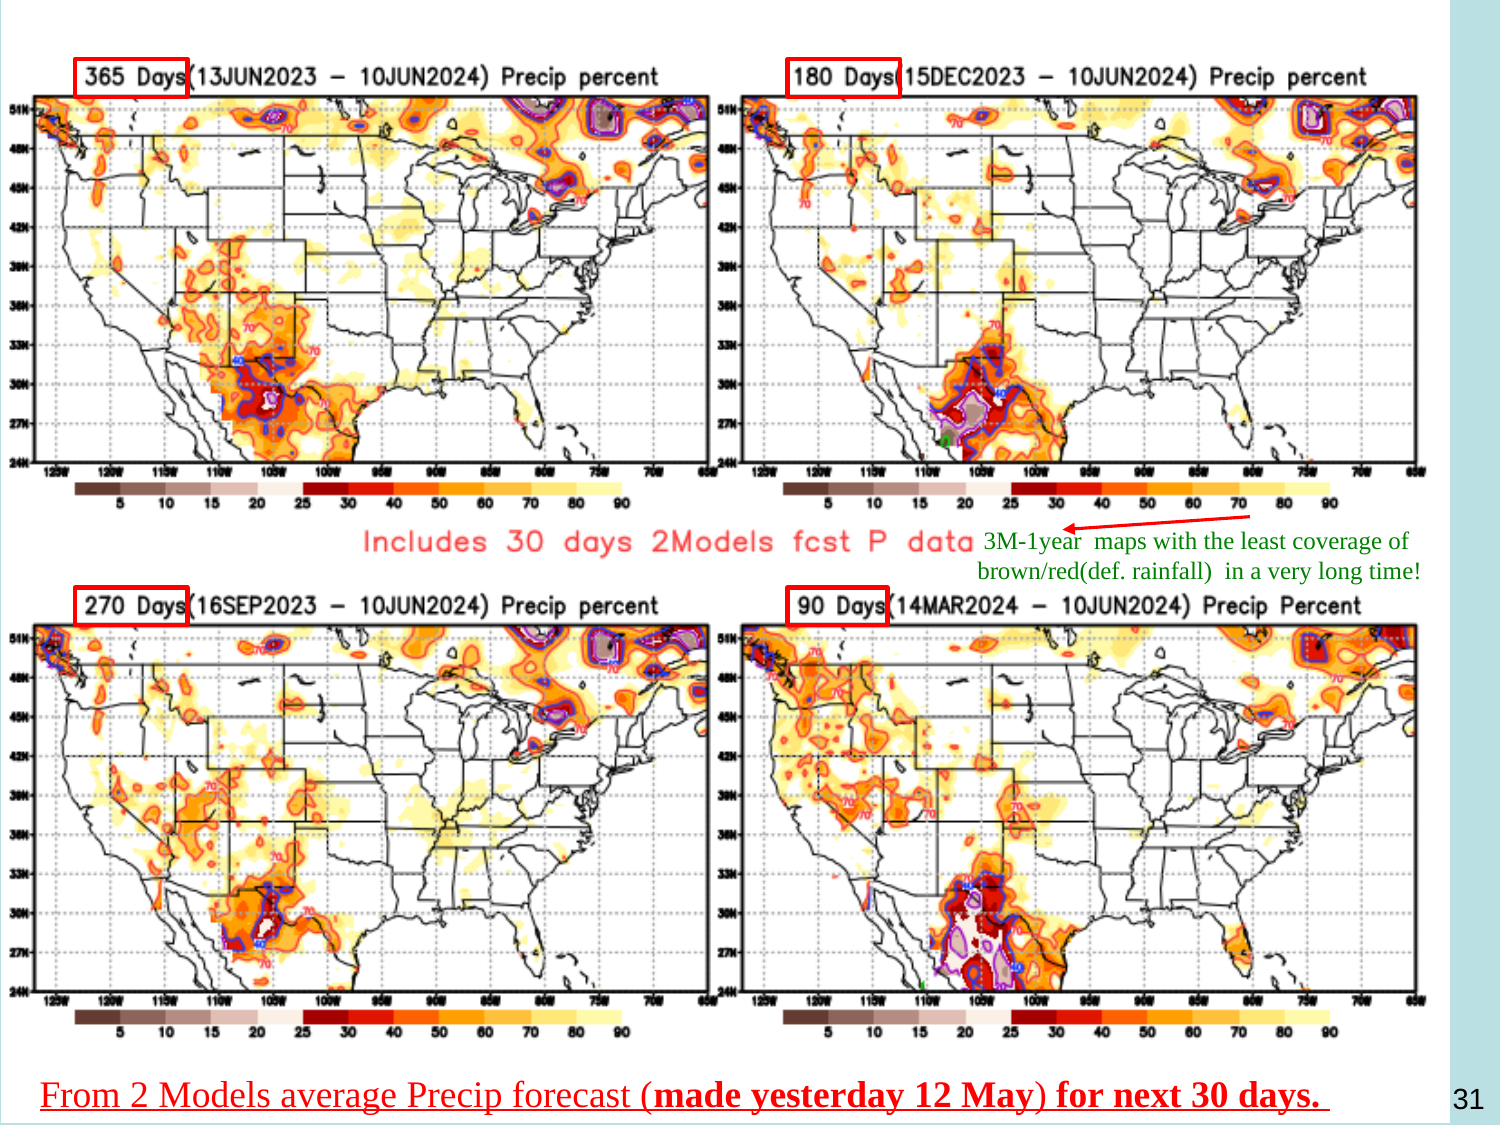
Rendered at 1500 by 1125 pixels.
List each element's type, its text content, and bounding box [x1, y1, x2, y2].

slide_number 31 [1454, 1072, 1500, 1124]
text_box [1062, 516, 1251, 530]
picture [1, 0, 1451, 1124]
